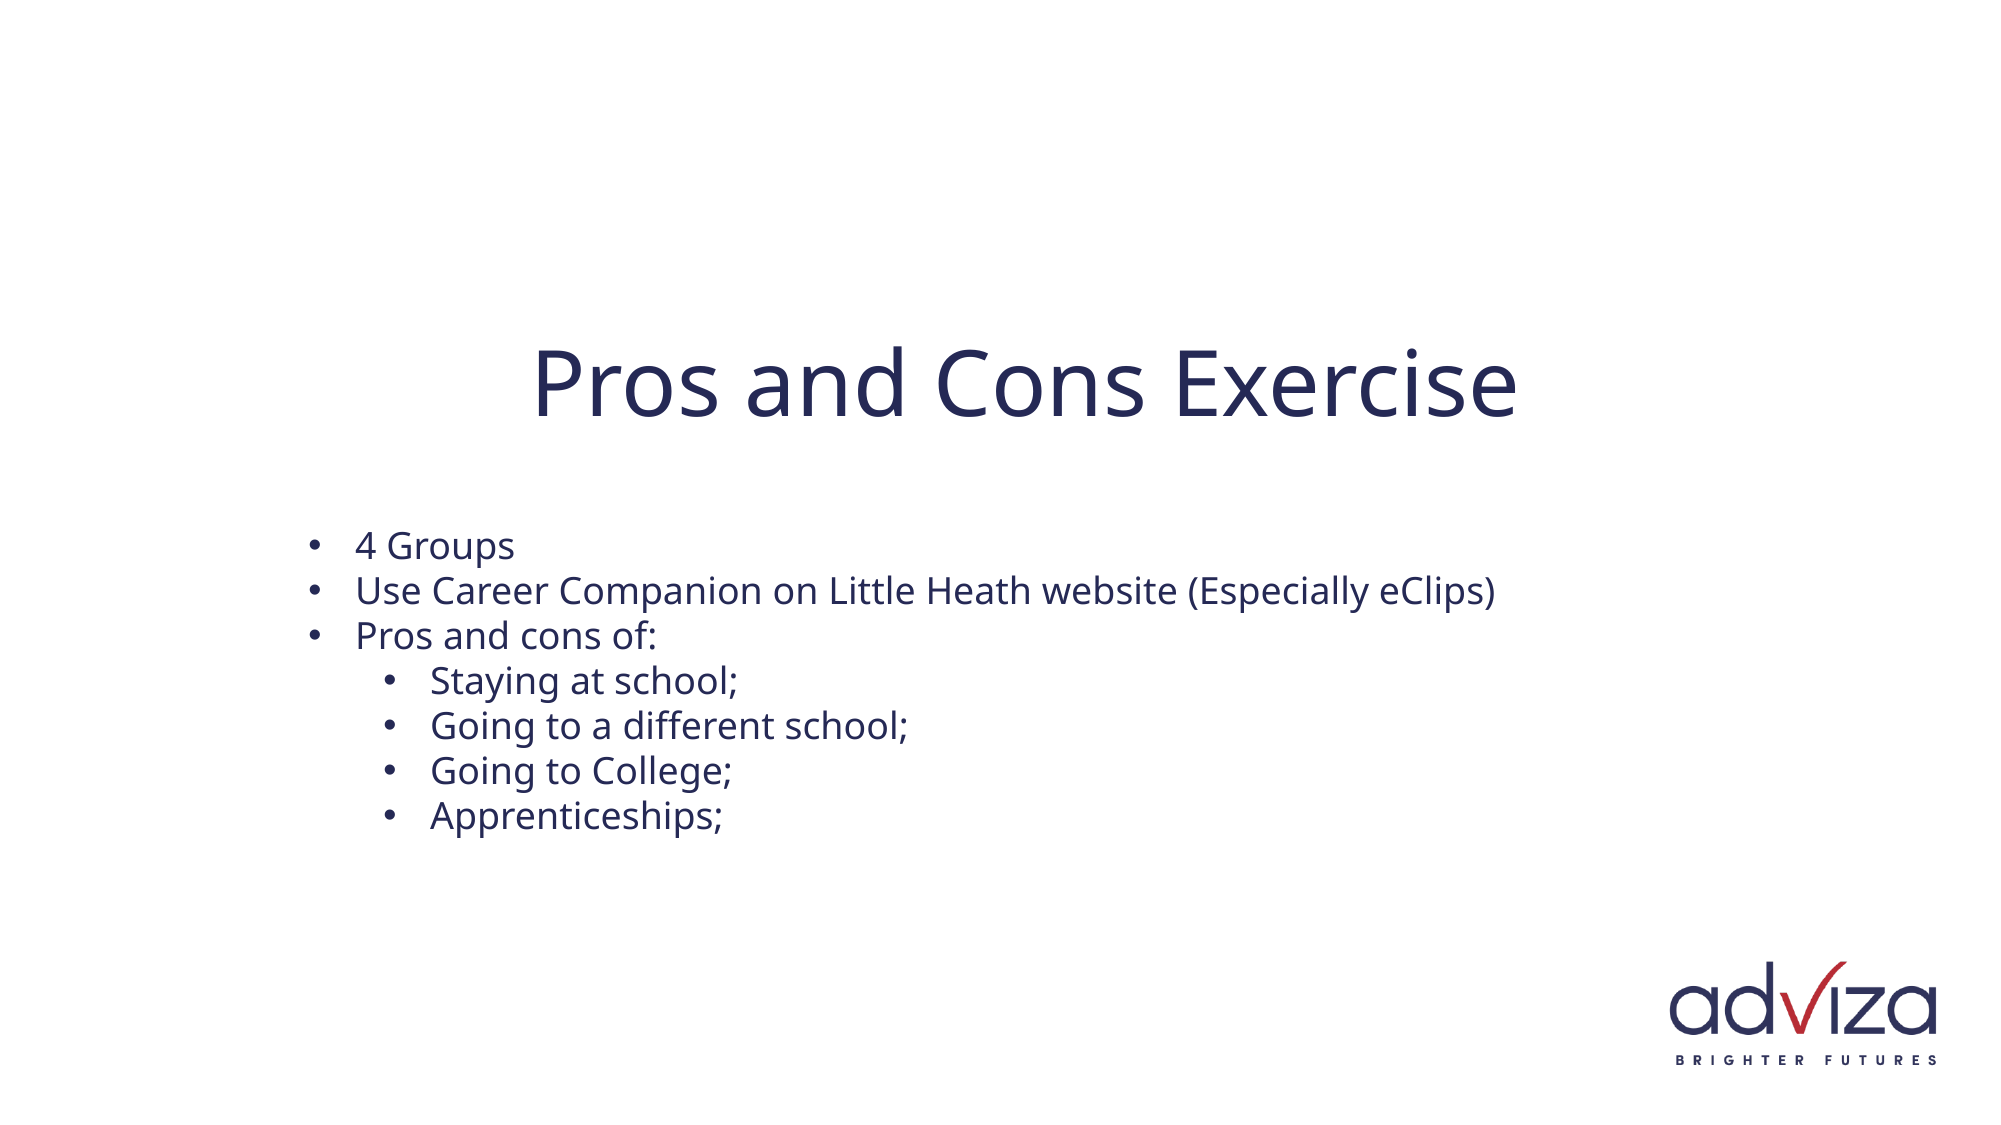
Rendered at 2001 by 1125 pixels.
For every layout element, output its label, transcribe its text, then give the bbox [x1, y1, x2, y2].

text_box 4 Groups Use Career Companion on Little Heath website (Especially eClips) Pros and cons of: Staying at school; Going to a different school; Going to College; Apprenticeships; [293, 514, 1743, 844]
picture [1608, 899, 1997, 1125]
text_box Pros and Cons Exercise [381, 317, 1670, 442]
